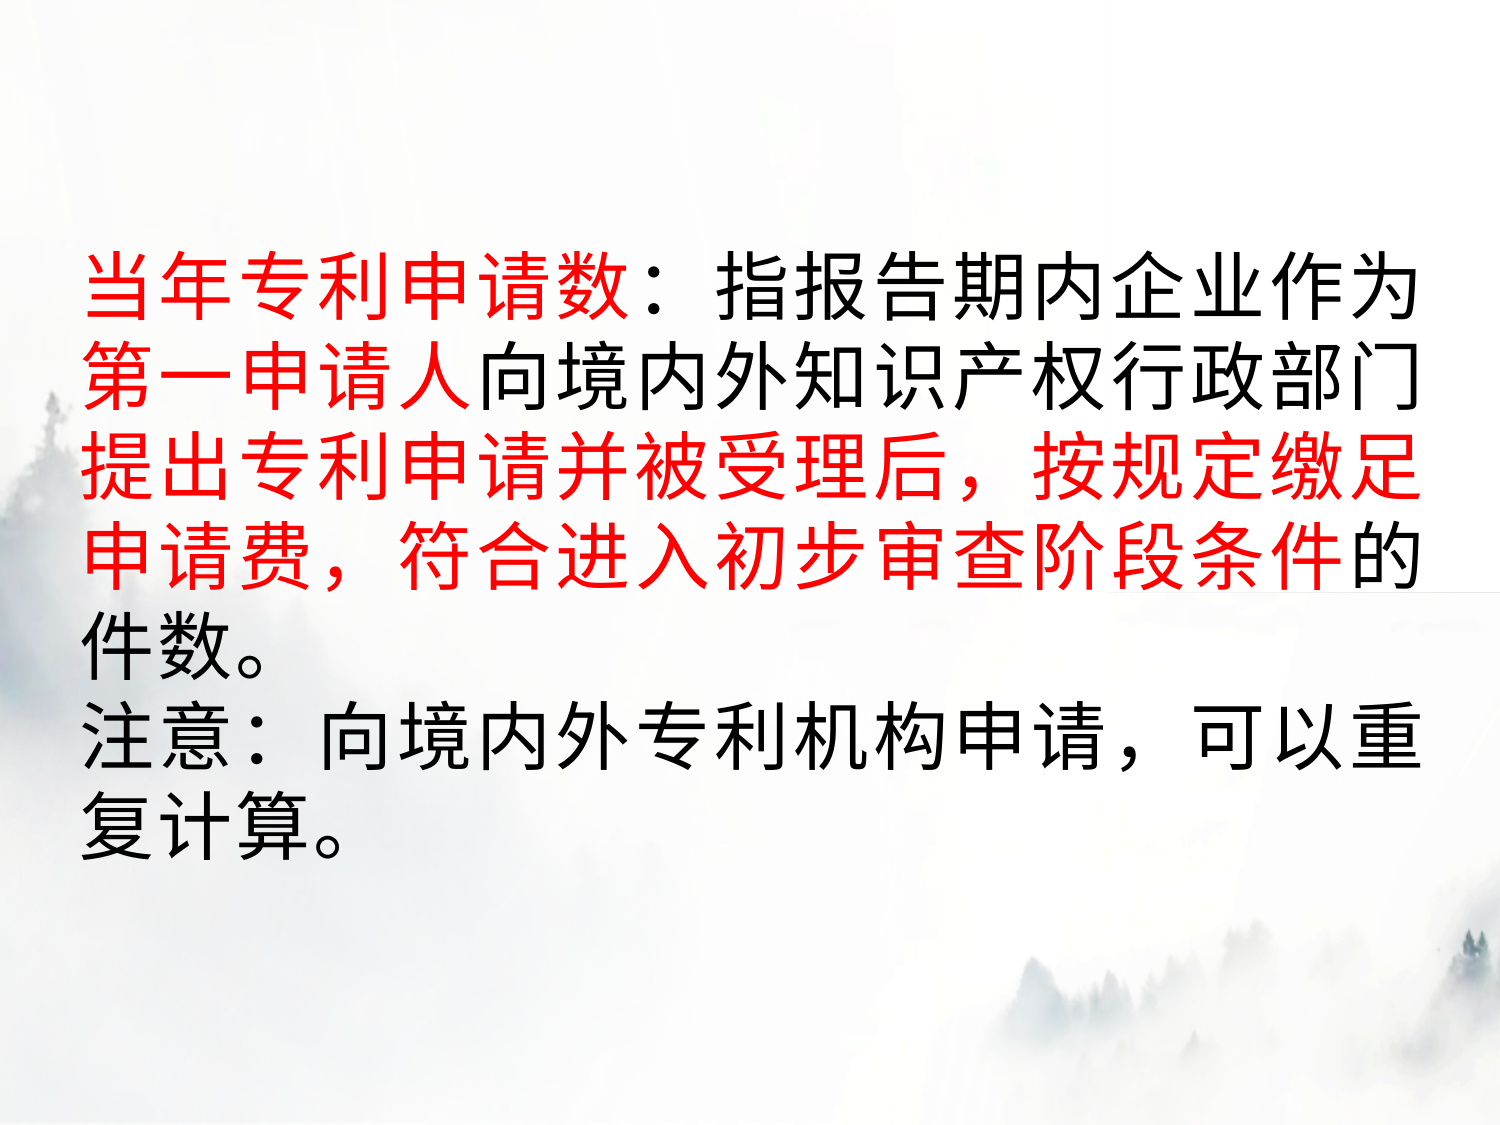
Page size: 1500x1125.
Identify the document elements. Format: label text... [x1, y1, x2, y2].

text_box 当年专利申请数：指报告期内企业作为第一申请人向境内外知识产权行政部门提出专利申请并被受理后，按规定缴足申请费，符合进入初步审查阶段条件的件数。 注意：向境内外专利机构申请，可以重复计算。 [64, 231, 1442, 877]
picture [0, 0, 1500, 1125]
